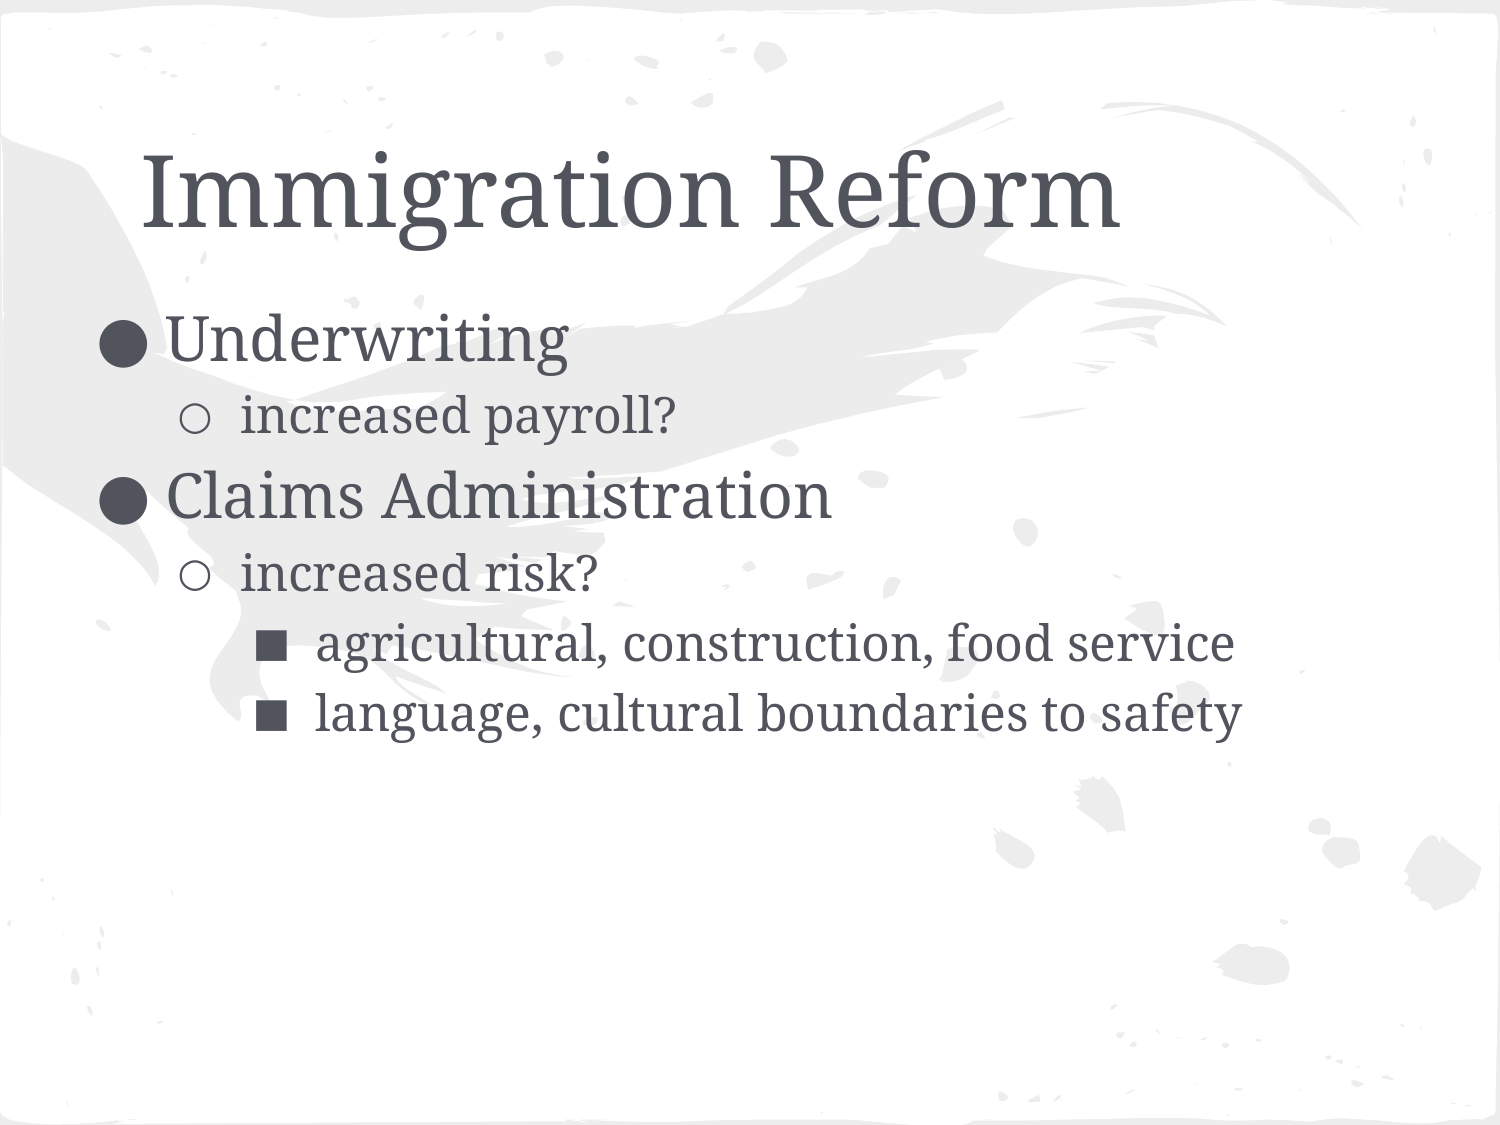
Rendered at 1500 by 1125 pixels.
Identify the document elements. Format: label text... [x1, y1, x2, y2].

title Immigration Reform [75, 34, 1425, 263]
list Underwriting increased payroll? Claims Administration increased risk? agricultural, construction, food service language, cultural boundaries to safety [75, 283, 1425, 1078]
